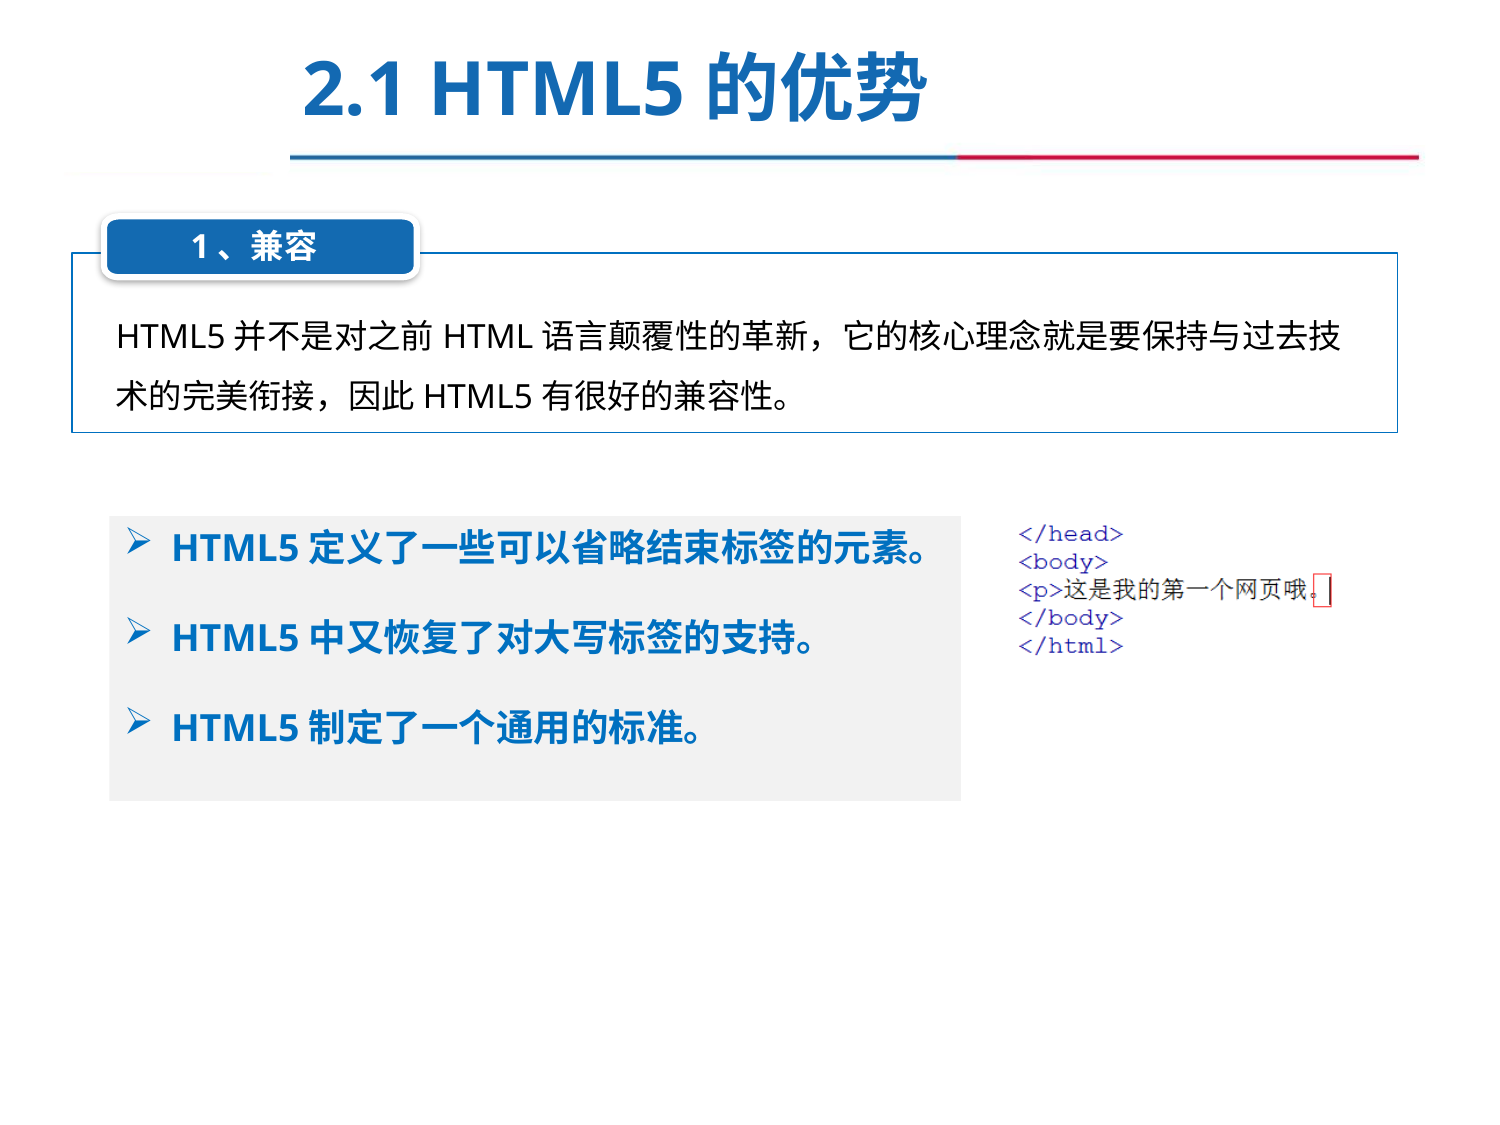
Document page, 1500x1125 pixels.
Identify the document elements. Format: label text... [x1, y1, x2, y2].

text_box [71, 216, 1398, 433]
picture [0, 1, 1500, 876]
text_box HTML5定义了一些可以省略结束标签的元素。 HTML5中又恢复了对大写标签的支持。 HTML5制定了一个通用的标准。 [109, 516, 961, 801]
text_box 2.1 HTML5的优势 [287, 22, 1132, 148]
